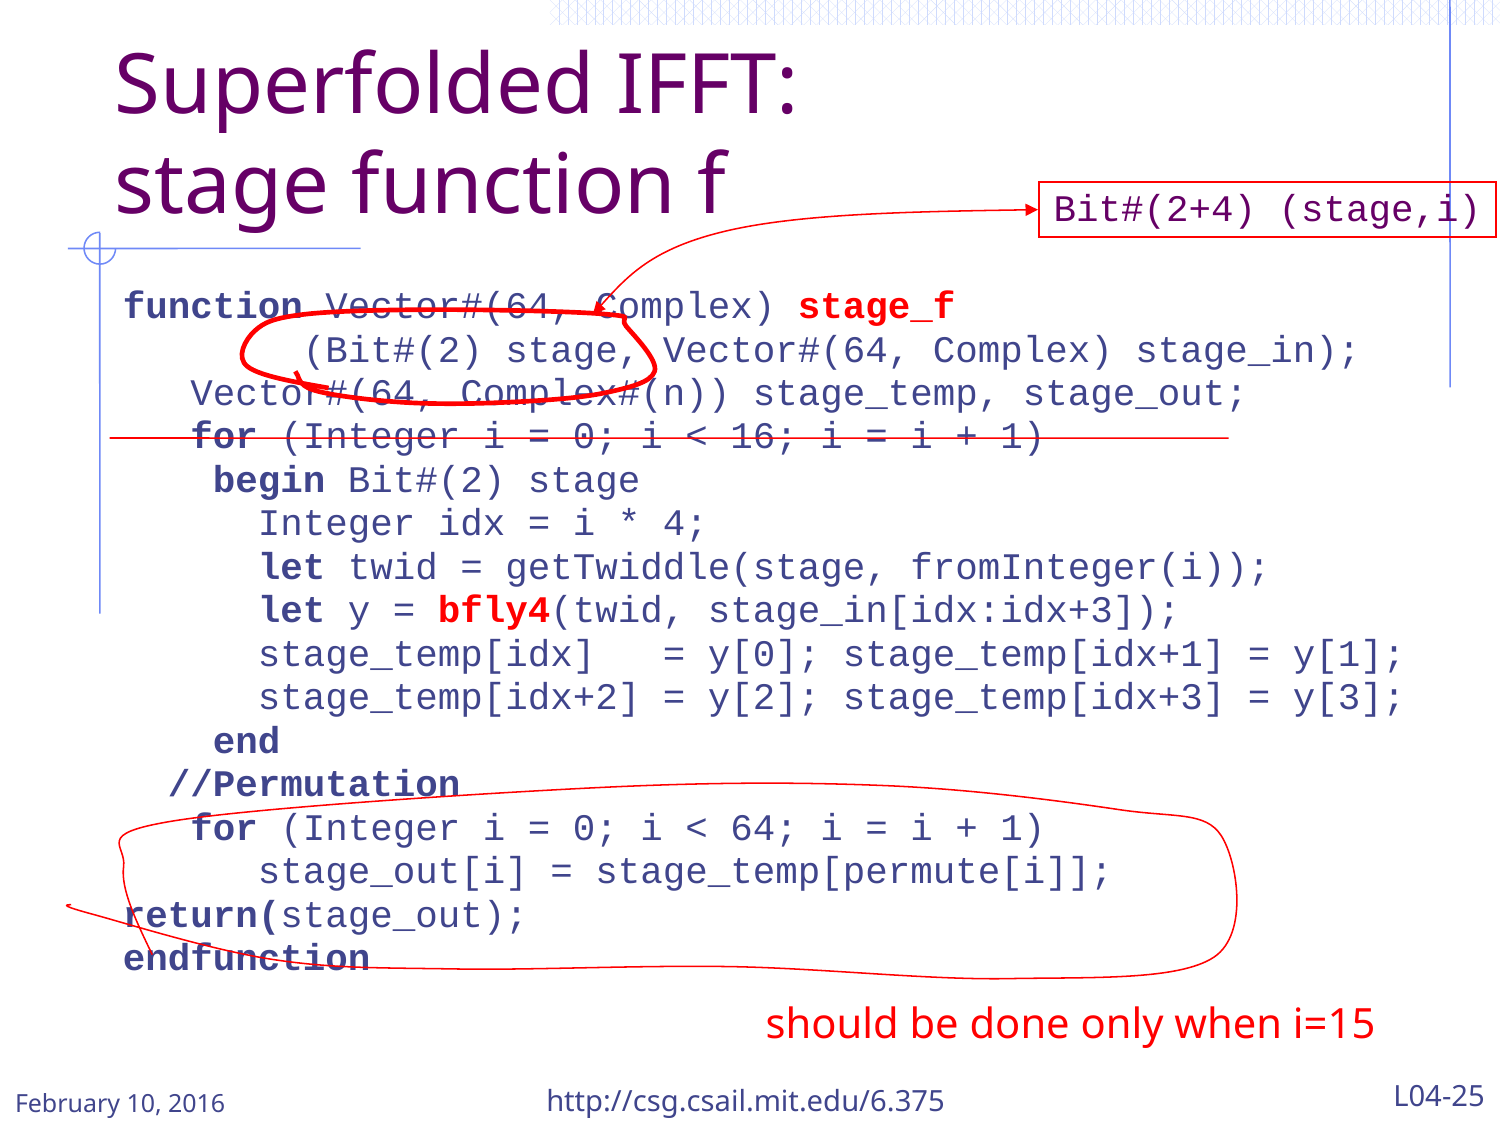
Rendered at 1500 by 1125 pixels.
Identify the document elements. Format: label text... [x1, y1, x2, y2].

text_box should be done only when i=15 [750, 995, 1402, 1056]
text_box [241, 309, 655, 404]
footer http://csg.csail.mit.edu/6.375 [508, 1049, 984, 1125]
text_box [66, 783, 1237, 979]
list function Vector#(64, Complex) stage_f (Bit#(2) stage, Vector#(64, Complex) stage_in); Vector#(64, Complex#(n)) stage_temp, stage_out; for (Integer i = 0; i < 16; i = i + 1) begin Bit#(2) stage Integer idx = i * 4; let twid = getTwiddle(stage, fromInteger(i)); let y = bfly4(twid, stage_in[idx:idx+3]); stage_temp[idx] = y[0]; stage_temp[idx+1] = y[1]; stage_temp[idx+2] = y[2]; stage_temp[idx+3] = y[3]; end //Permutation for (Integer i = 0; i < 64; i = i + 1) stage_out[i] = stage_temp[permute[i]]; return(stage_out); endfunction [107, 282, 1446, 1062]
title Superfolded IFFT: stage function f [99, 49, 1376, 238]
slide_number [0, 1068, 293, 1125]
slide_number L04-25 [1187, 1049, 1500, 1125]
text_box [592, 181, 1497, 315]
